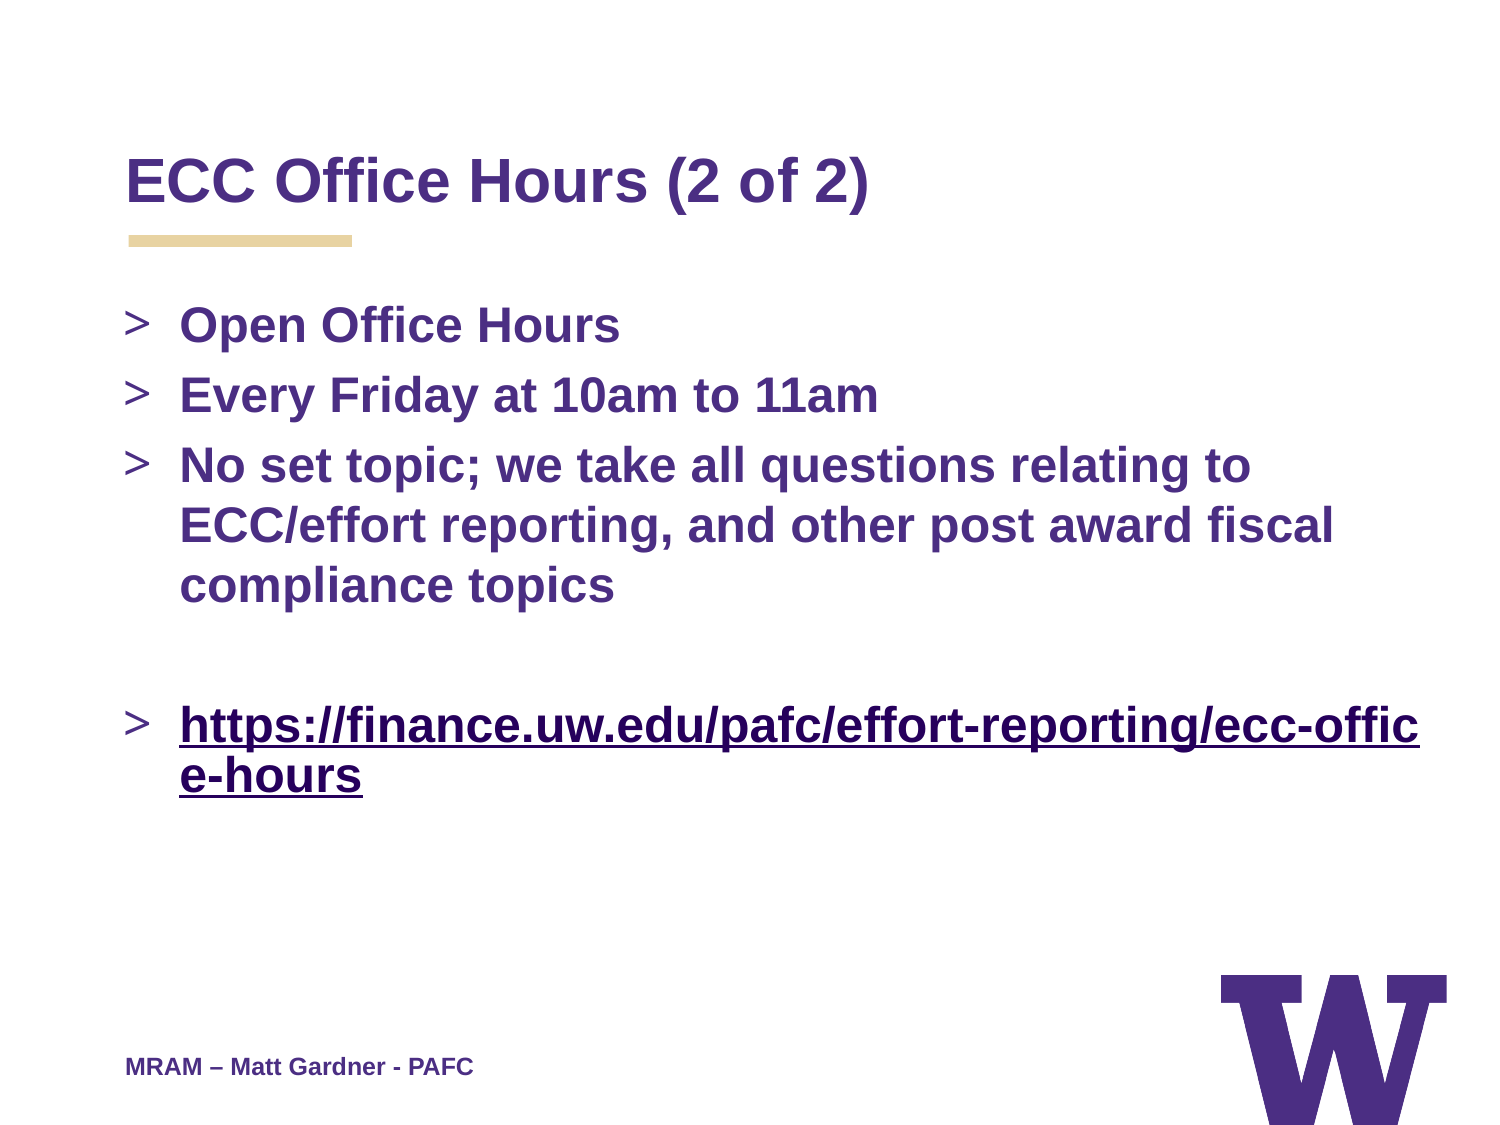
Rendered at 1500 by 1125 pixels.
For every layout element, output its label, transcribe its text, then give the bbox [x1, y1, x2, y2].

picture [1221, 975, 1447, 1125]
text_box MRAM – Matt Gardner - PAFC [110, 1033, 1297, 1088]
title ECC Office Hours (2 of 2) [110, 60, 1453, 224]
picture [128, 235, 352, 247]
list Open Office Hours Every Friday at 10am to 11am No set topic; we take all questions relating to ECC/effort reporting, and other post award fiscal compliance topics https://finance.uw.edu/pafc/effort-reporting/ecc-office-hours [108, 284, 1453, 944]
